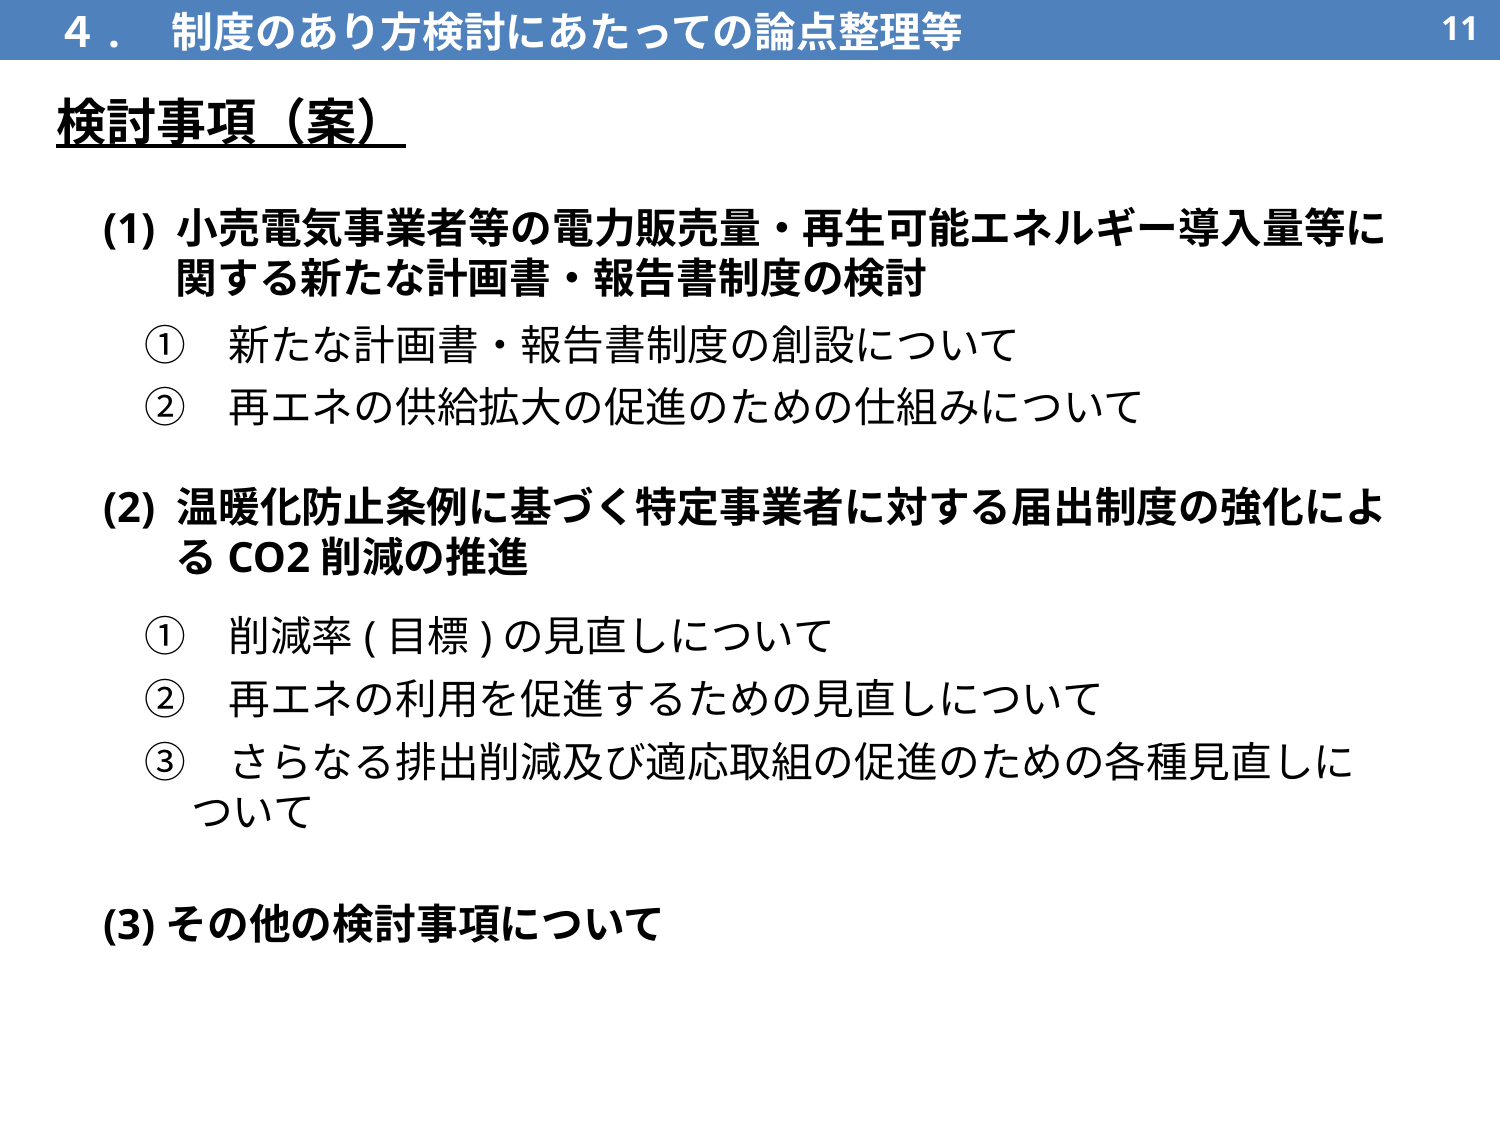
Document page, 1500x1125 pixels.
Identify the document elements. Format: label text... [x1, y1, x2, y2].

text_box ４. 制度のあり方検討にあたっての論点整理等 [0, 0, 1158, 56]
slide_number 10 [1319, 3, 1495, 57]
text_box 検討事項（案） [41, 83, 1001, 158]
text_box (1) 小売電気事業者等の電力販売量・再生可能エネルギー導入量等に関する新たな計画書・報告書制度の検討 ① 新たな計画書・報告書制度の創設について ② 再エネの供給拡大の促進のための仕組みについて (2) 温暖化防止条例に基づく特定事業者に対する届出制度の強化によるCO2削減の推進 ① 削減率(目標)の見直しについて ② 再エネの利用を促進するための見直しについて ③ さらなる排出削減及び適応取組の促進のための各種見直しについて (3)その他の検討事項について [88, 194, 1412, 1018]
